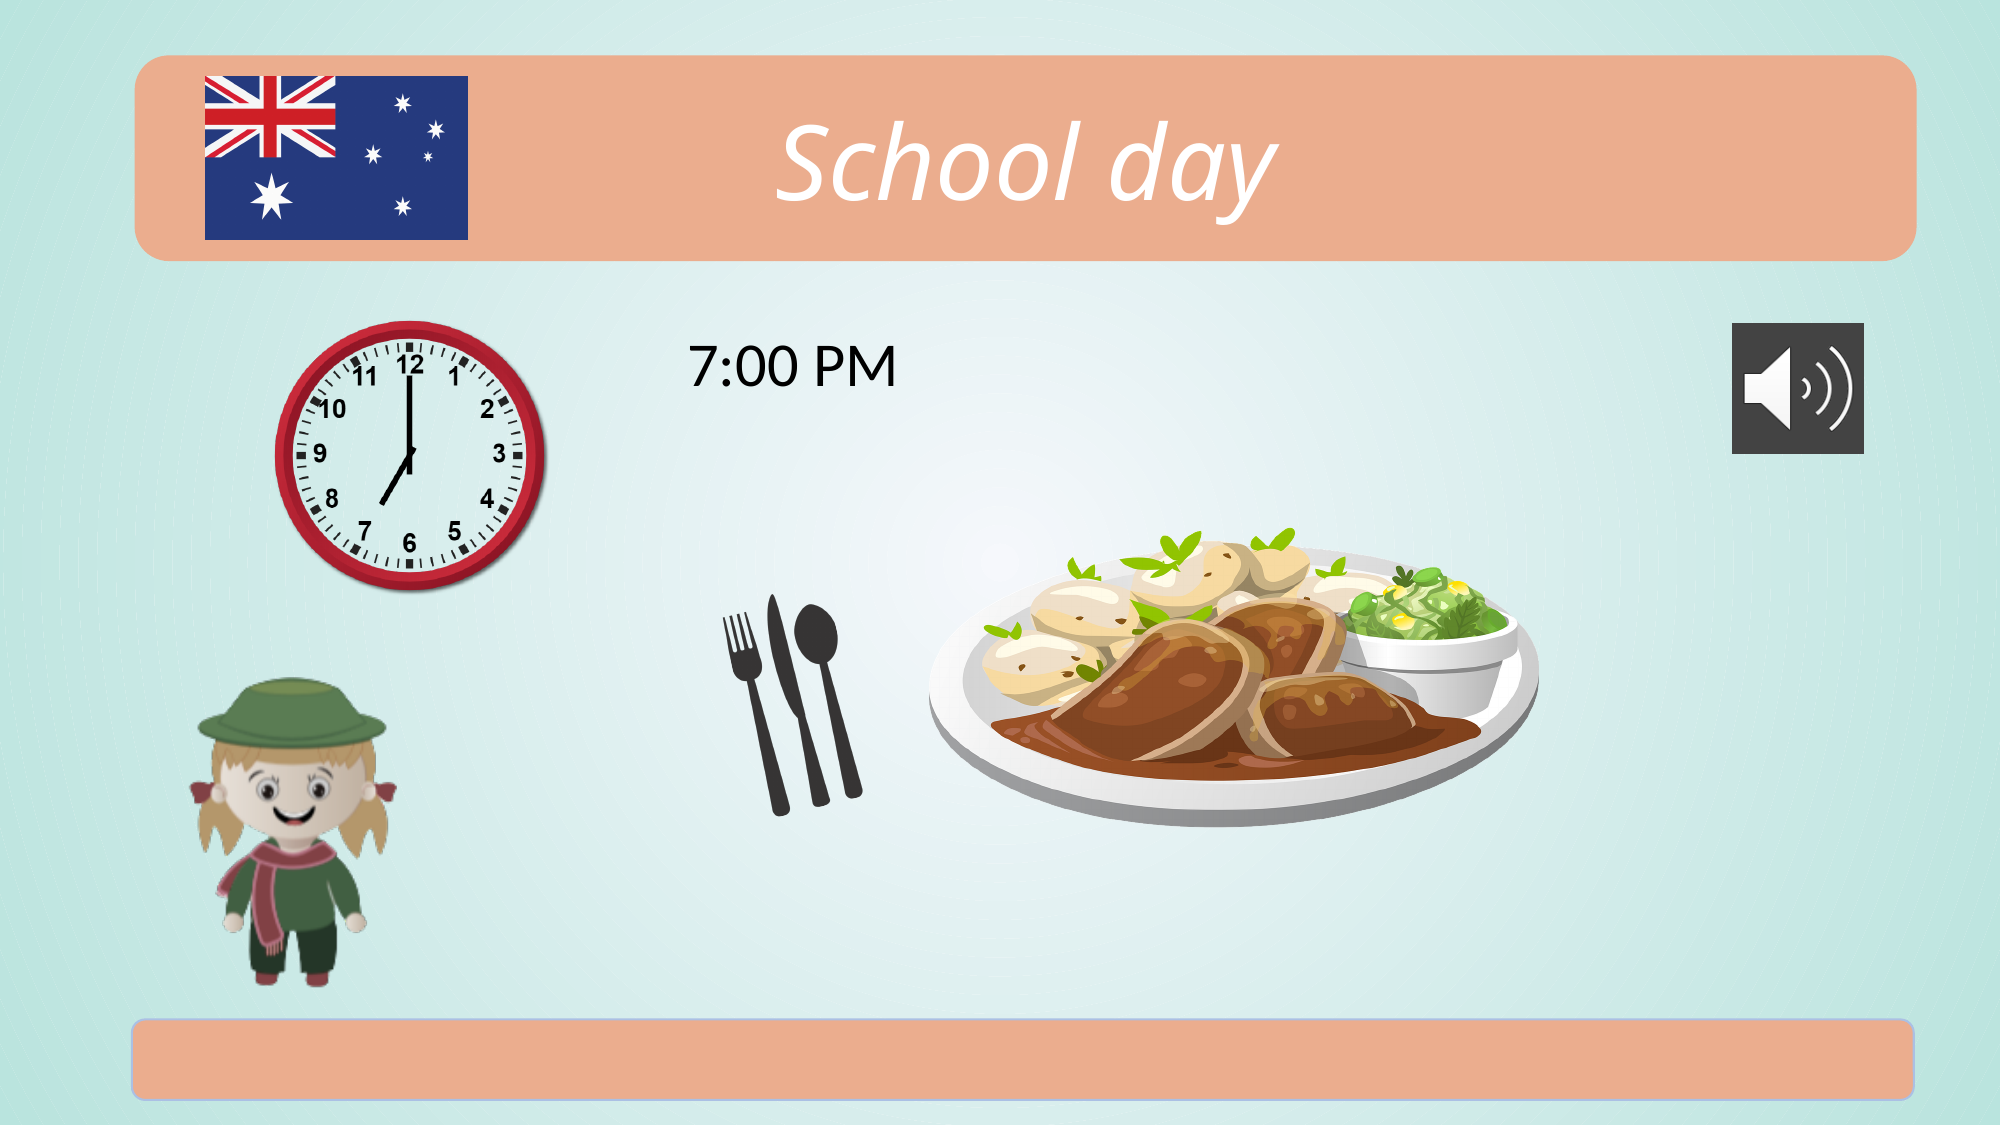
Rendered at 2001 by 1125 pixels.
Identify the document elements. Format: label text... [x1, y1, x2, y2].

text_box [130, 1018, 1915, 1101]
picture [929, 525, 1539, 830]
text_box 7:00 PM [672, 316, 915, 407]
text_box School day [133, 54, 1918, 263]
picture [179, 662, 411, 1010]
picture [205, 76, 468, 240]
picture [268, 314, 550, 596]
picture [718, 582, 876, 818]
picture [1731, 321, 1865, 456]
